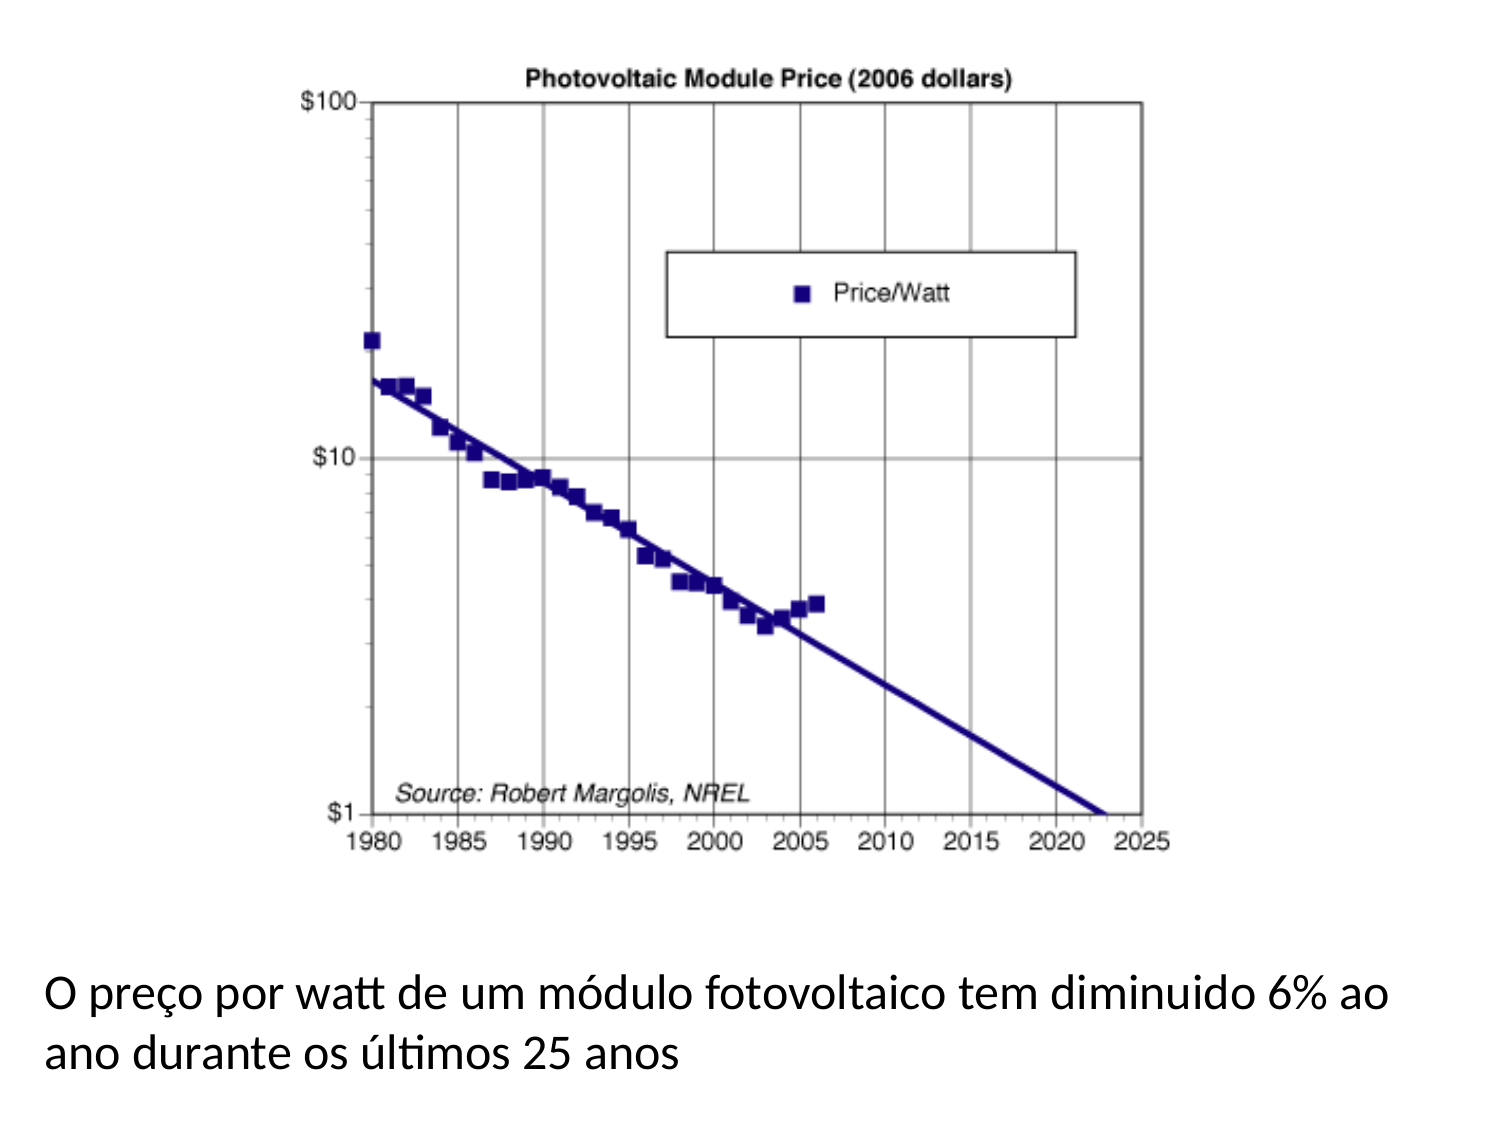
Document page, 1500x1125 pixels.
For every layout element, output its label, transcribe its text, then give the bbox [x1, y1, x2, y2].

picture [300, 66, 1172, 863]
list O preço por watt de um módulo fotovoltaico tem diminuido 6% ao ano durante os últimos 25 anos [29, 951, 1467, 1094]
